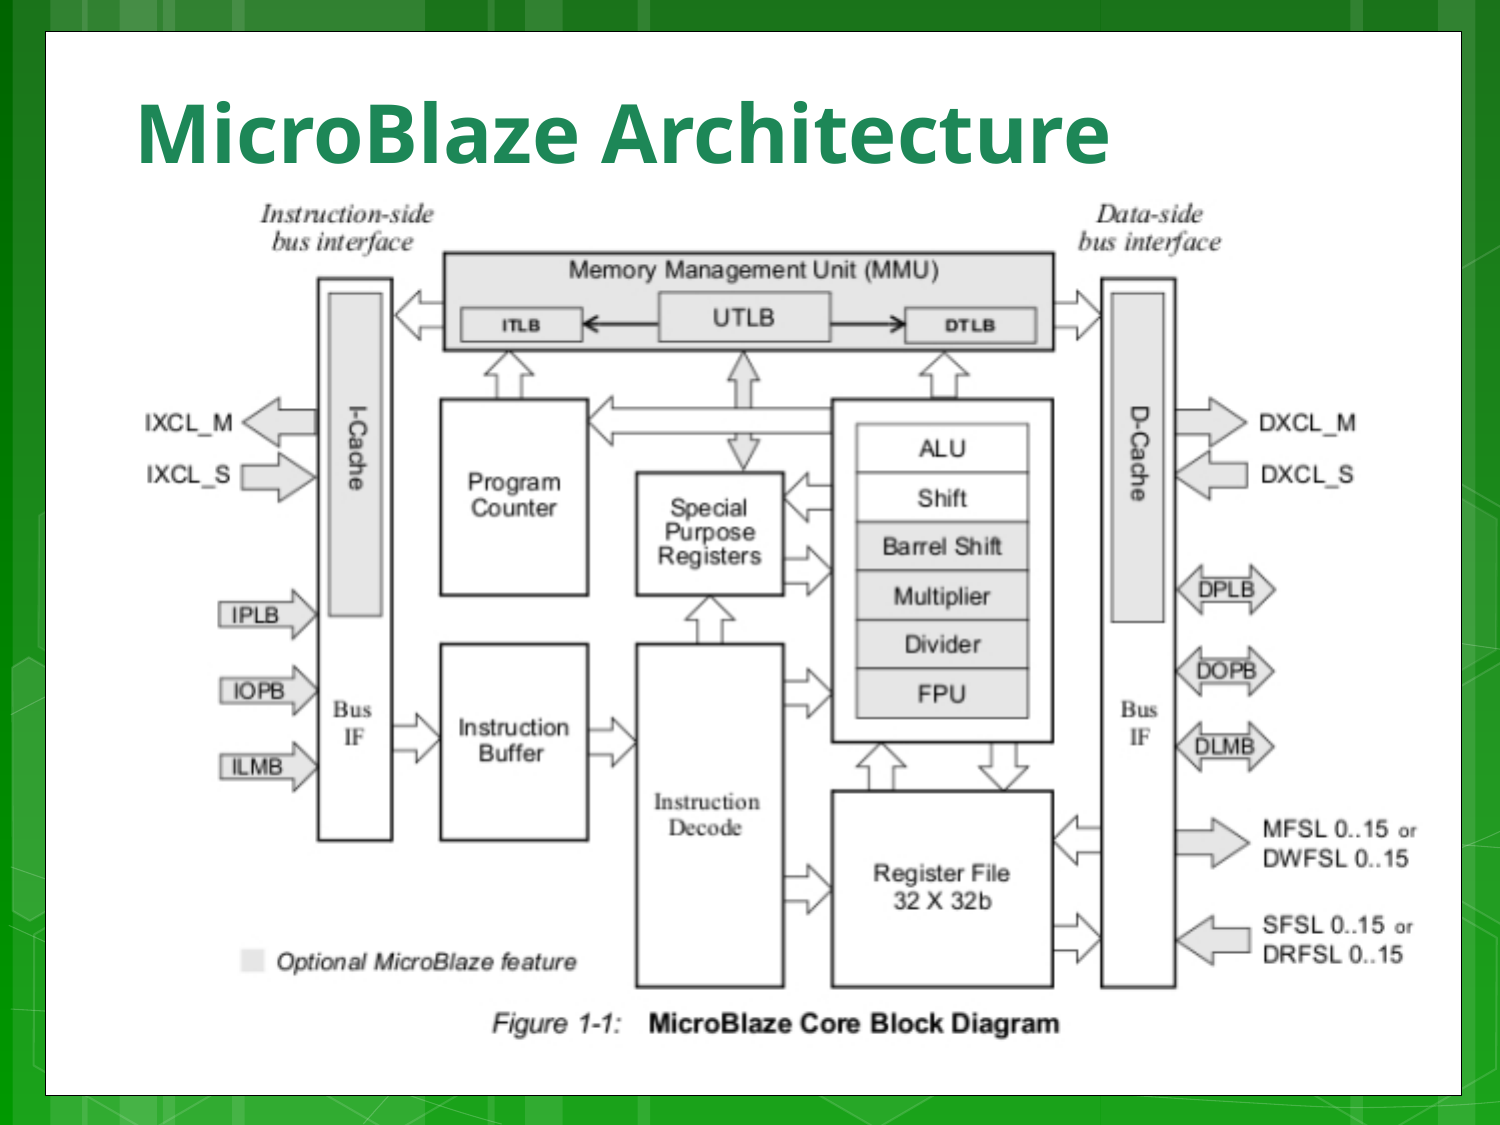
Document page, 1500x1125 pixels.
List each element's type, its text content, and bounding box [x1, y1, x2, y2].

title MicroBlaze Architecture [119, 73, 1383, 188]
picture [112, 199, 1453, 1073]
